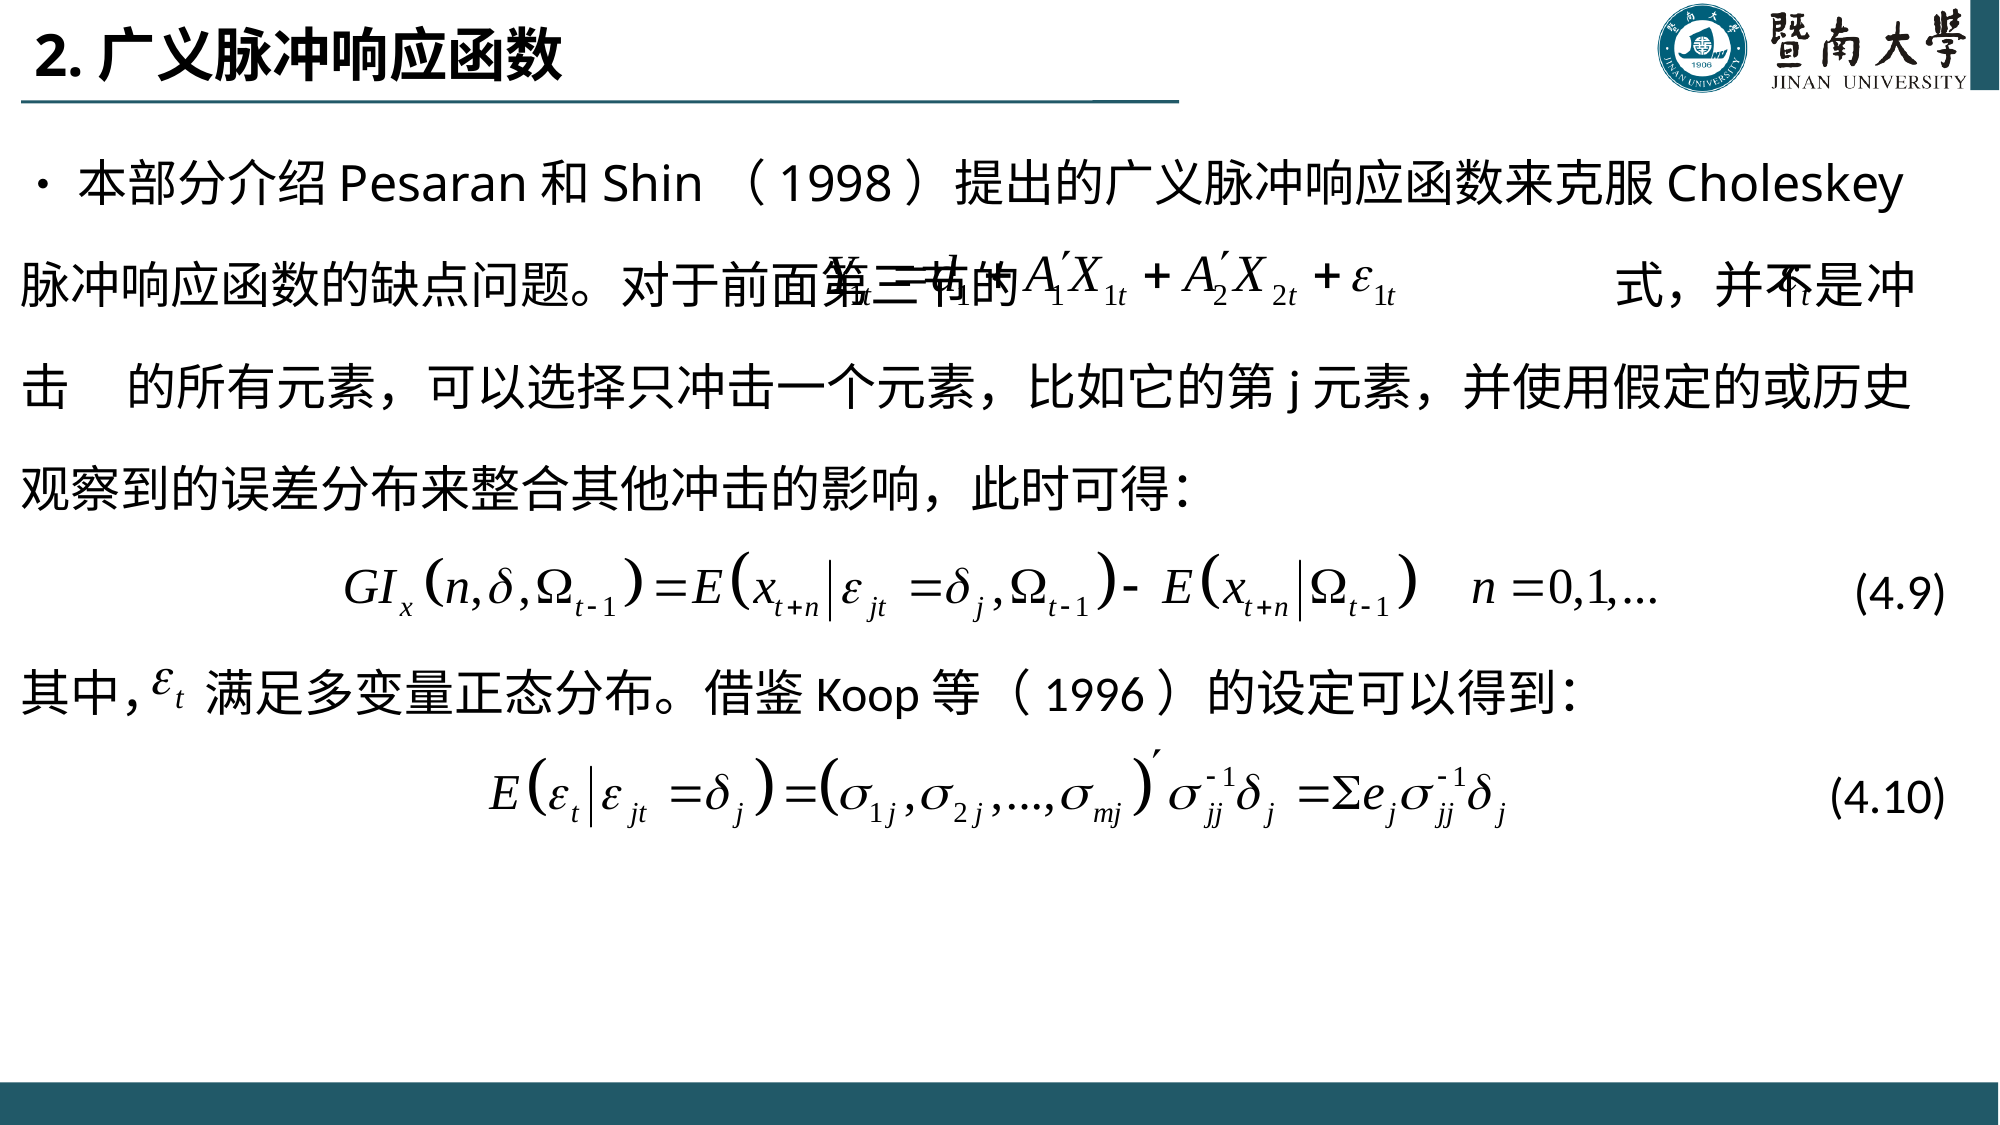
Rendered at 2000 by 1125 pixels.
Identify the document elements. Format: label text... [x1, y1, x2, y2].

title 2.广义脉冲响应函数 [19, 0, 810, 101]
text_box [821, 238, 1405, 318]
text_box •本部分介绍Pesaran和Shin（1998）提出的广义脉冲响应函数来克服Choleskey脉冲响应函数的缺点问题。对于前面第三节的 式，并不是冲击 的所有元素，可以选择只冲击一个元素，比如它的第j元素，并使用假定的或历史观察到的误差分布来整合其他冲击的影响，此时可得： (4.9) 其中， 满足多变量正态分布。借鉴Koop等（1996）的设定可以得到： (4.10) [5, 101, 1962, 933]
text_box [1766, 233, 1824, 318]
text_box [140, 636, 198, 721]
picture [1657, 3, 1967, 93]
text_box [334, 540, 1665, 637]
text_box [478, 727, 1521, 843]
